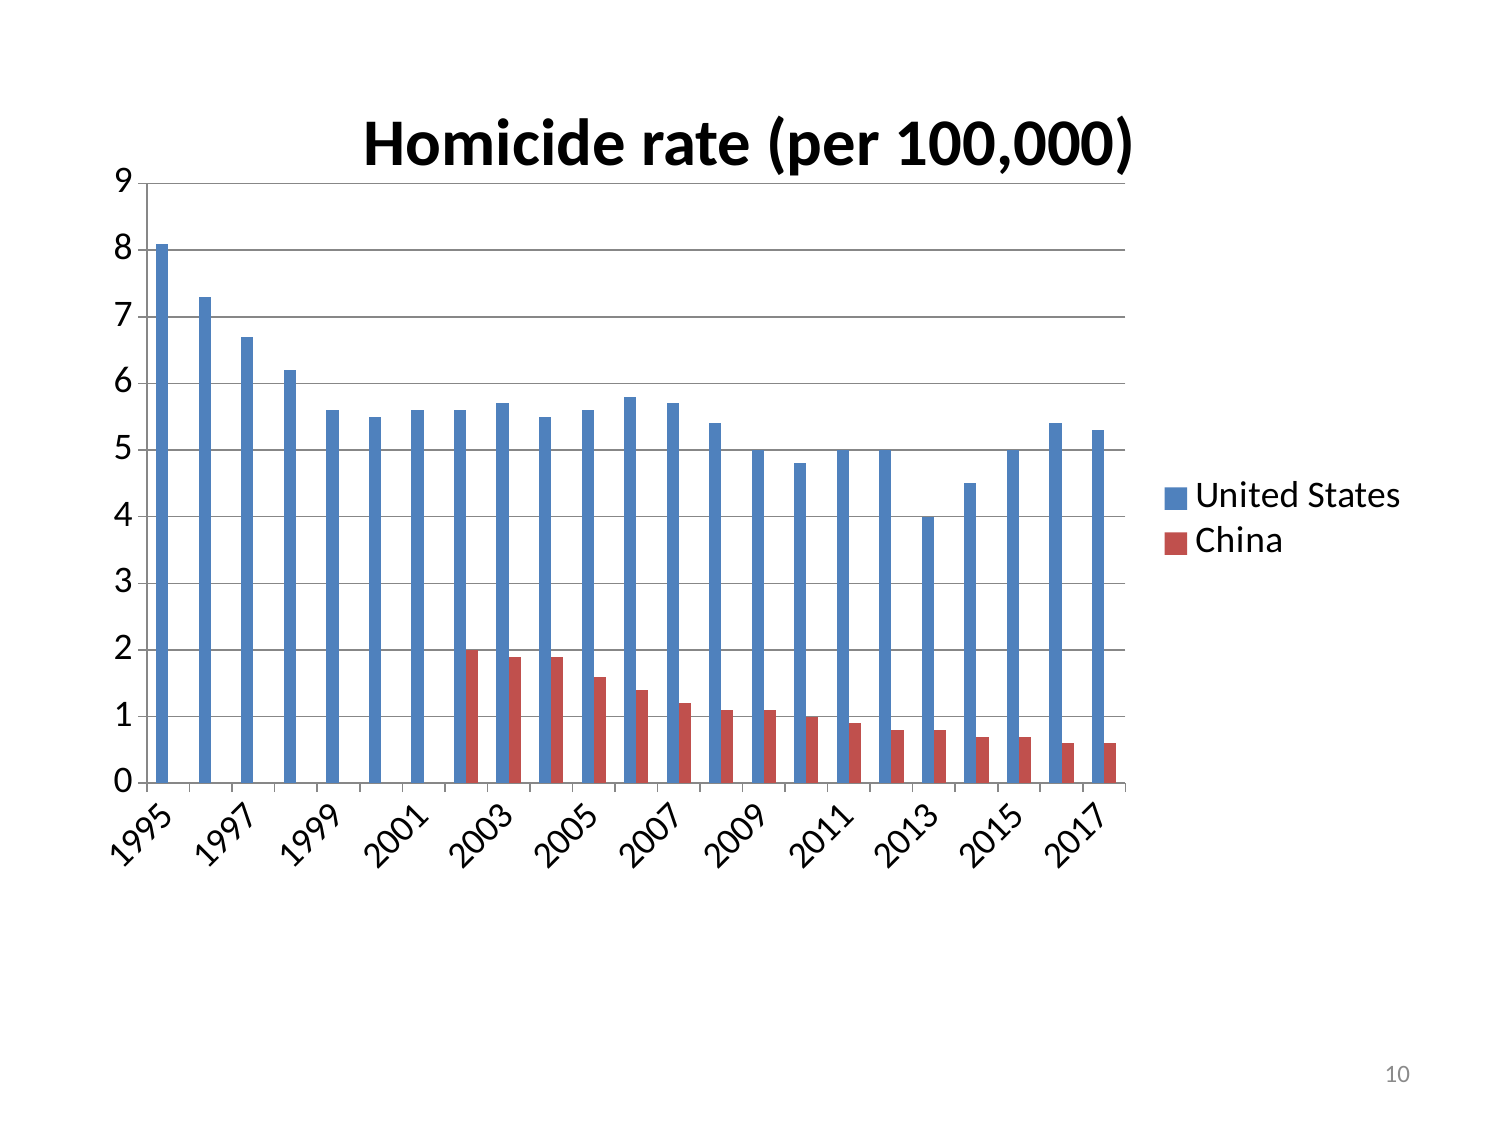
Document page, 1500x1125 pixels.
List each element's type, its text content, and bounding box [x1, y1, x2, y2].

title Homicide rate (per 100,000) [75, 45, 1425, 149]
slide_number 10 [1074, 1042, 1425, 1103]
chart [74, 149, 1426, 893]
